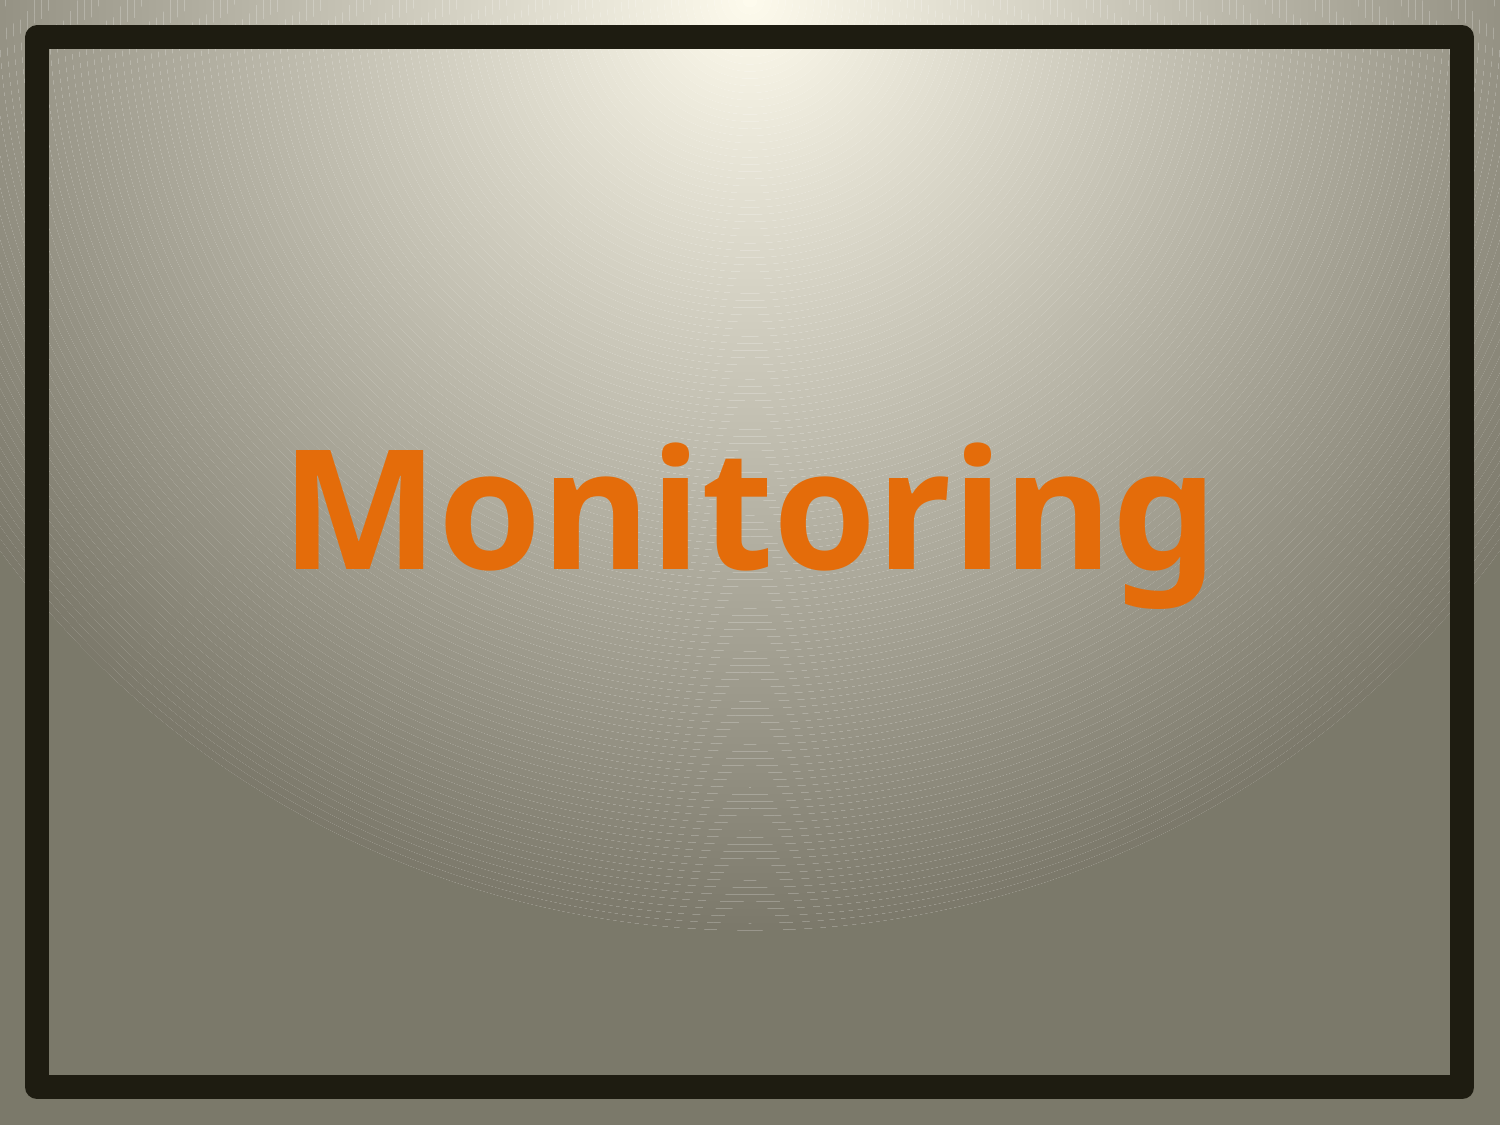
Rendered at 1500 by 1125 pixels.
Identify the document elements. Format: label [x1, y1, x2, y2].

text_box [35, 35, 1464, 1089]
